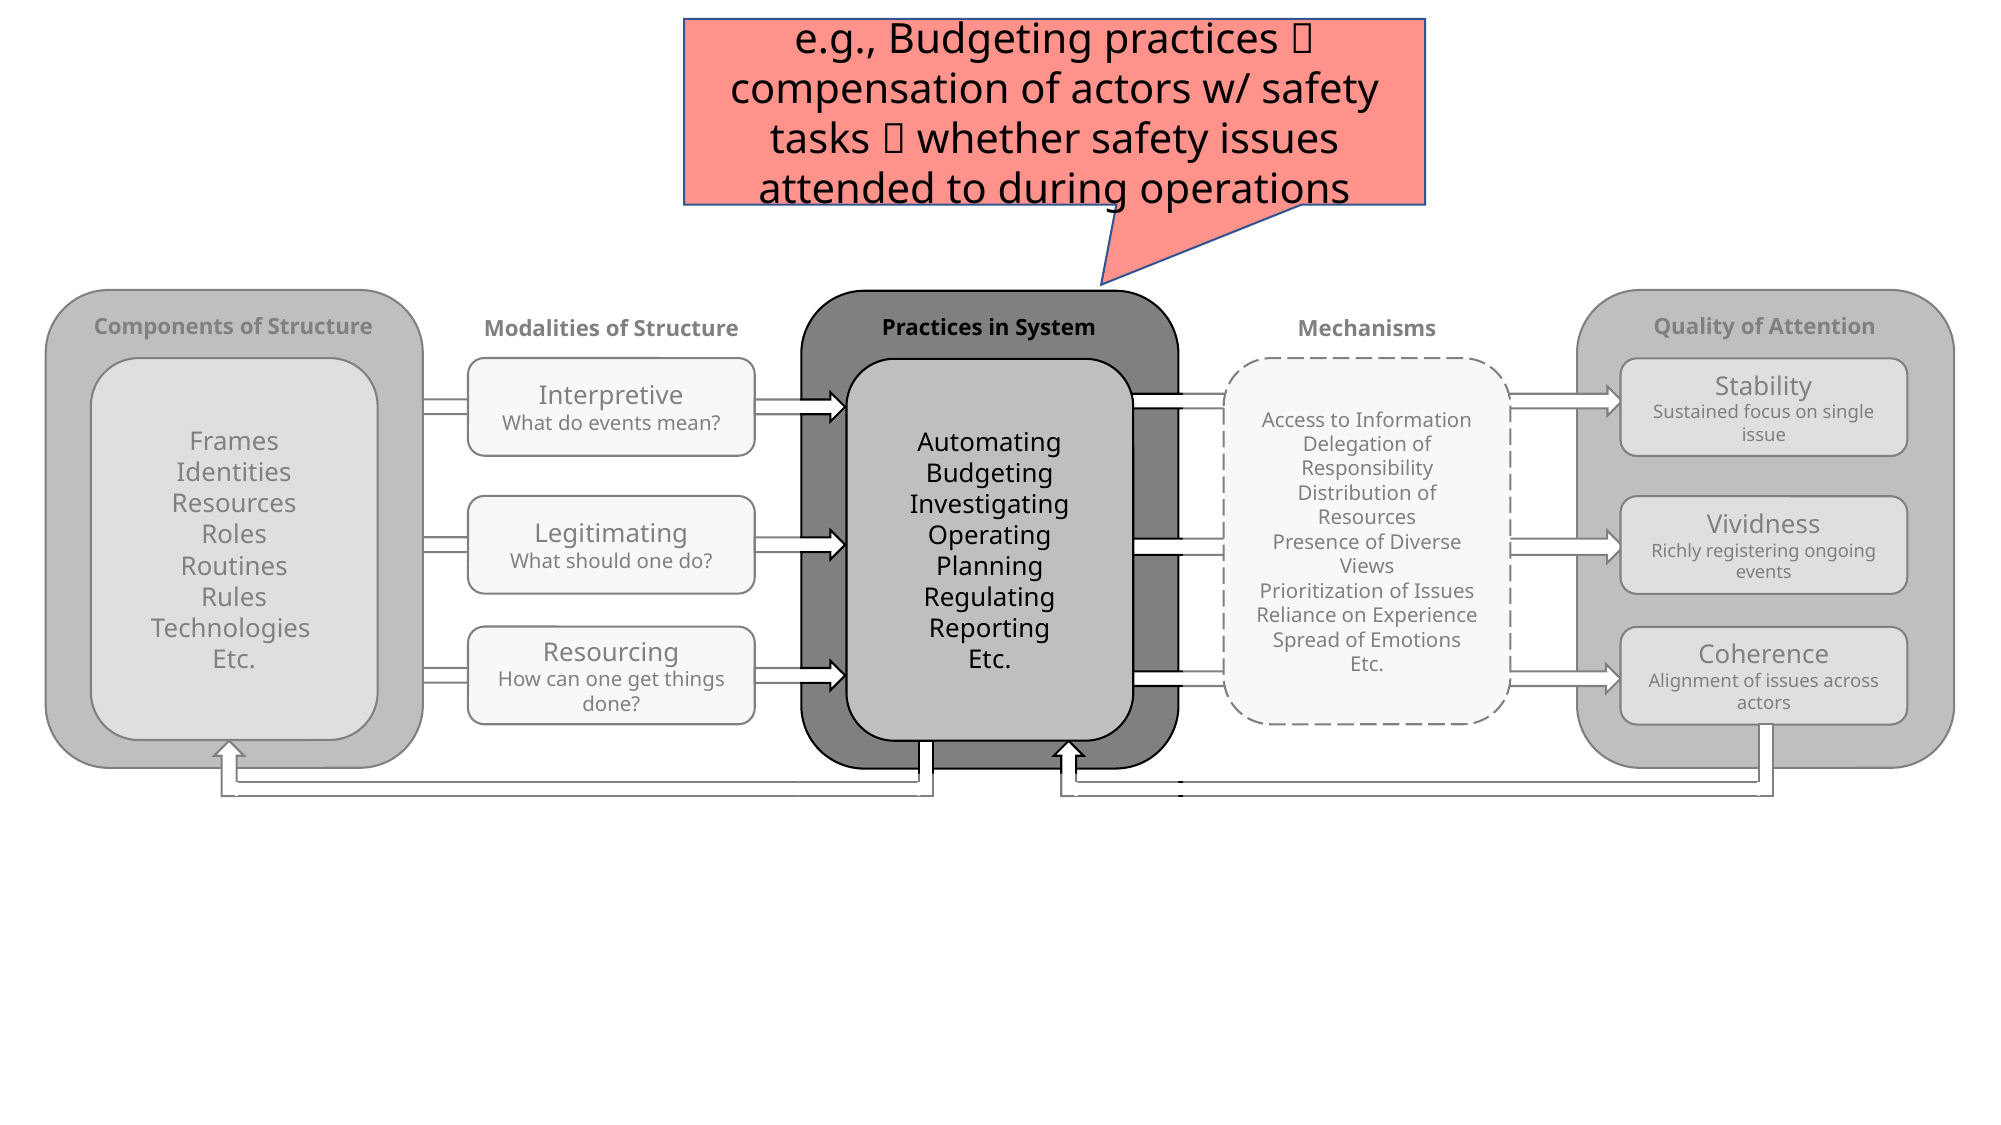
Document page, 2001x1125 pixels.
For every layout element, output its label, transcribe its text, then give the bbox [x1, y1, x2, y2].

text_box [801, 548, 845, 672]
text_box [934, 742, 1065, 770]
text_box [1073, 688, 1180, 770]
text_box [799, 773, 1179, 1061]
text_box [801, 389, 845, 425]
text_box [801, 410, 845, 542]
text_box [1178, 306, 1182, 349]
text_box [1133, 392, 1182, 410]
text_box Practices in System [867, 305, 1112, 347]
text_box [1051, 742, 1087, 773]
text_box [1135, 556, 1180, 670]
text_box [1135, 537, 1182, 556]
text_box [17, 163, 801, 1009]
text_box [1135, 410, 1180, 537]
text_box [918, 742, 934, 773]
text_box [1182, 171, 1966, 1017]
text_box [801, 658, 845, 693]
text_box [801, 679, 918, 770]
text_box e.g., Budgeting practices  compensation of actors w/ safety tasks  whether safety issues attended to during operations [683, 17, 1427, 287]
text_box [801, 289, 1180, 404]
text_box Automating Budgeting Investigating Operating Planning Regulating Reporting Etc. [845, 357, 1135, 742]
text_box [801, 527, 845, 563]
text_box [1135, 670, 1182, 688]
